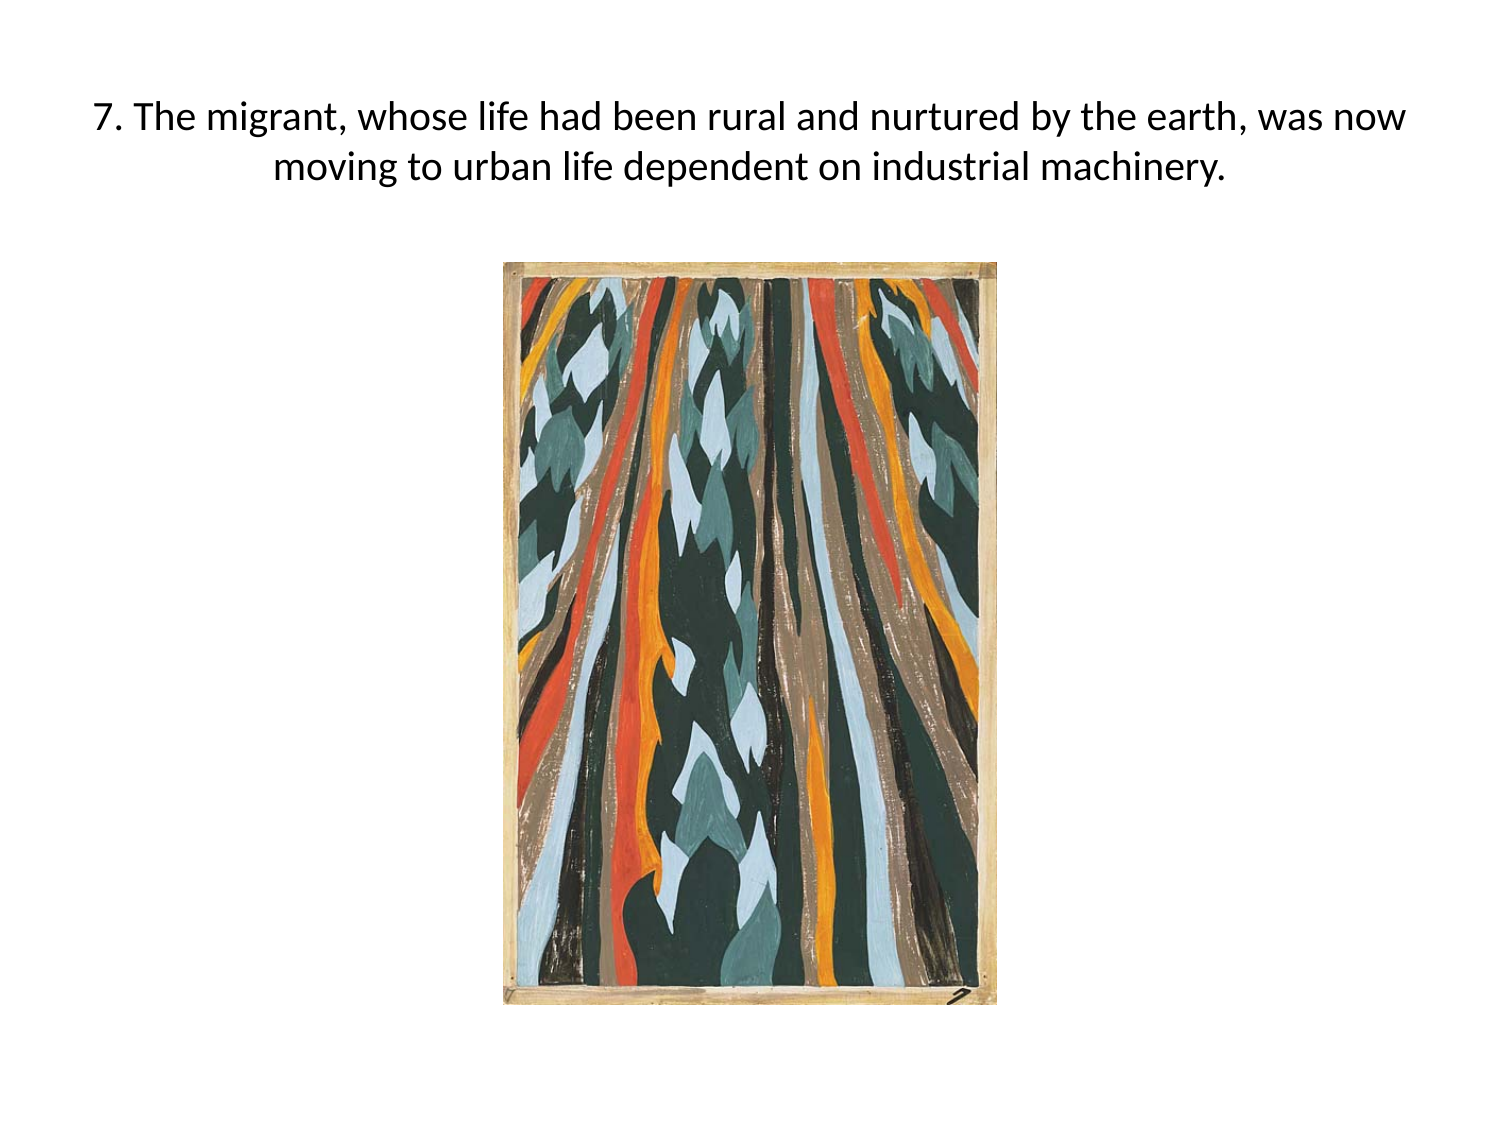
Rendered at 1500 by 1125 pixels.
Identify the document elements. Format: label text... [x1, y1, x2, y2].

title 7. The migrant, whose life had been rural and nurtured by the earth, was now moving to urban life dependent on industrial machinery. [75, 45, 1425, 233]
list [74, 262, 1426, 1006]
